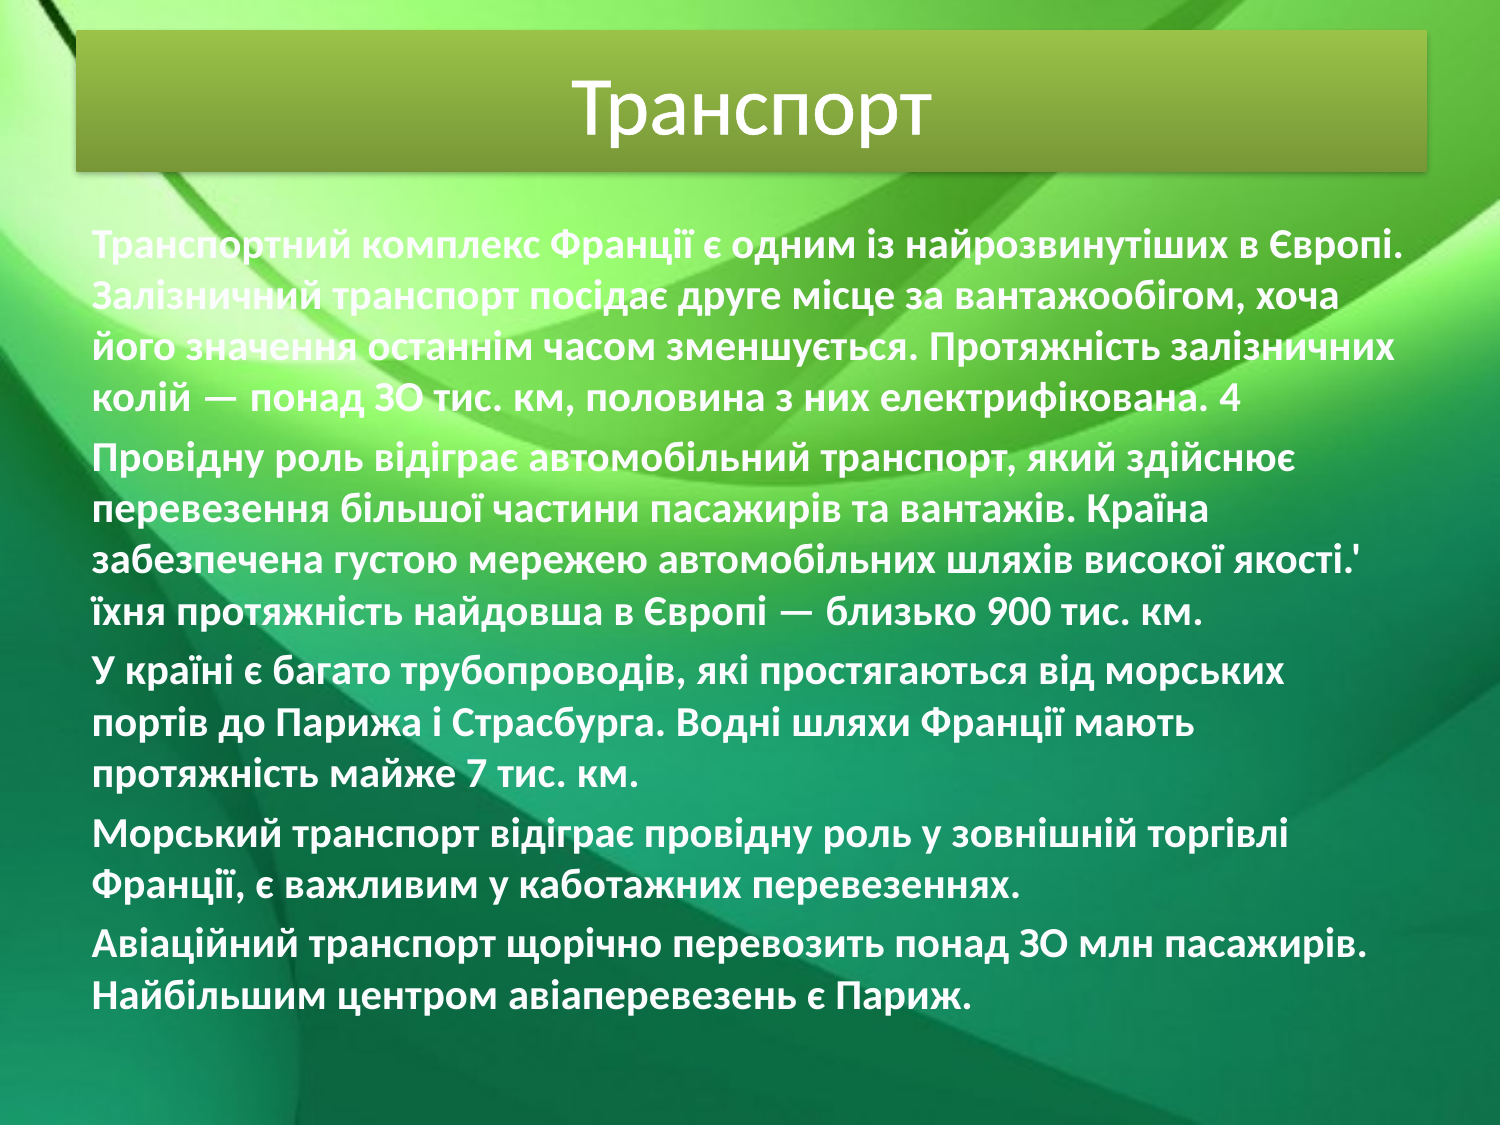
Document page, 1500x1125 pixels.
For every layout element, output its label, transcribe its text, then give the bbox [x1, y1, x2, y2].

list Транспортний комплекс Франції є одним із найрозвинутіших в Європі. Залізничний транспорт посідає друге місце за вантажообігом, хоча його значення останнім часом зменшується. Протяжність залізничних колій — понад ЗО тис. км, половина з них електрифікована. 4 Провідну роль відіграє автомобільний транспорт, який здійснює перевезення більшої частини пасажирів та вантажів. Країна забезпечена густою мережею автомобільних шляхів високої якості.' їхня протяжність найдовша в Європі — близько 900 тис. км. У країні є багато трубопроводів, які простягаються від морських портів до Парижа і Страсбурга. Водні шляхи Франції мають протяжність майже 7 тис. км. Морський транспорт відіграє провідну роль у зовнішній торгівлі Франції, є важливим у каботажних перевезеннях. Авіаційний транспорт щорічно перевозить понад ЗО млн пасажирів. Найбільшим центром авіаперевезень є Париж. [76, 208, 1427, 1071]
title Транспорт [76, 30, 1427, 172]
picture [0, 0, 1500, 1125]
